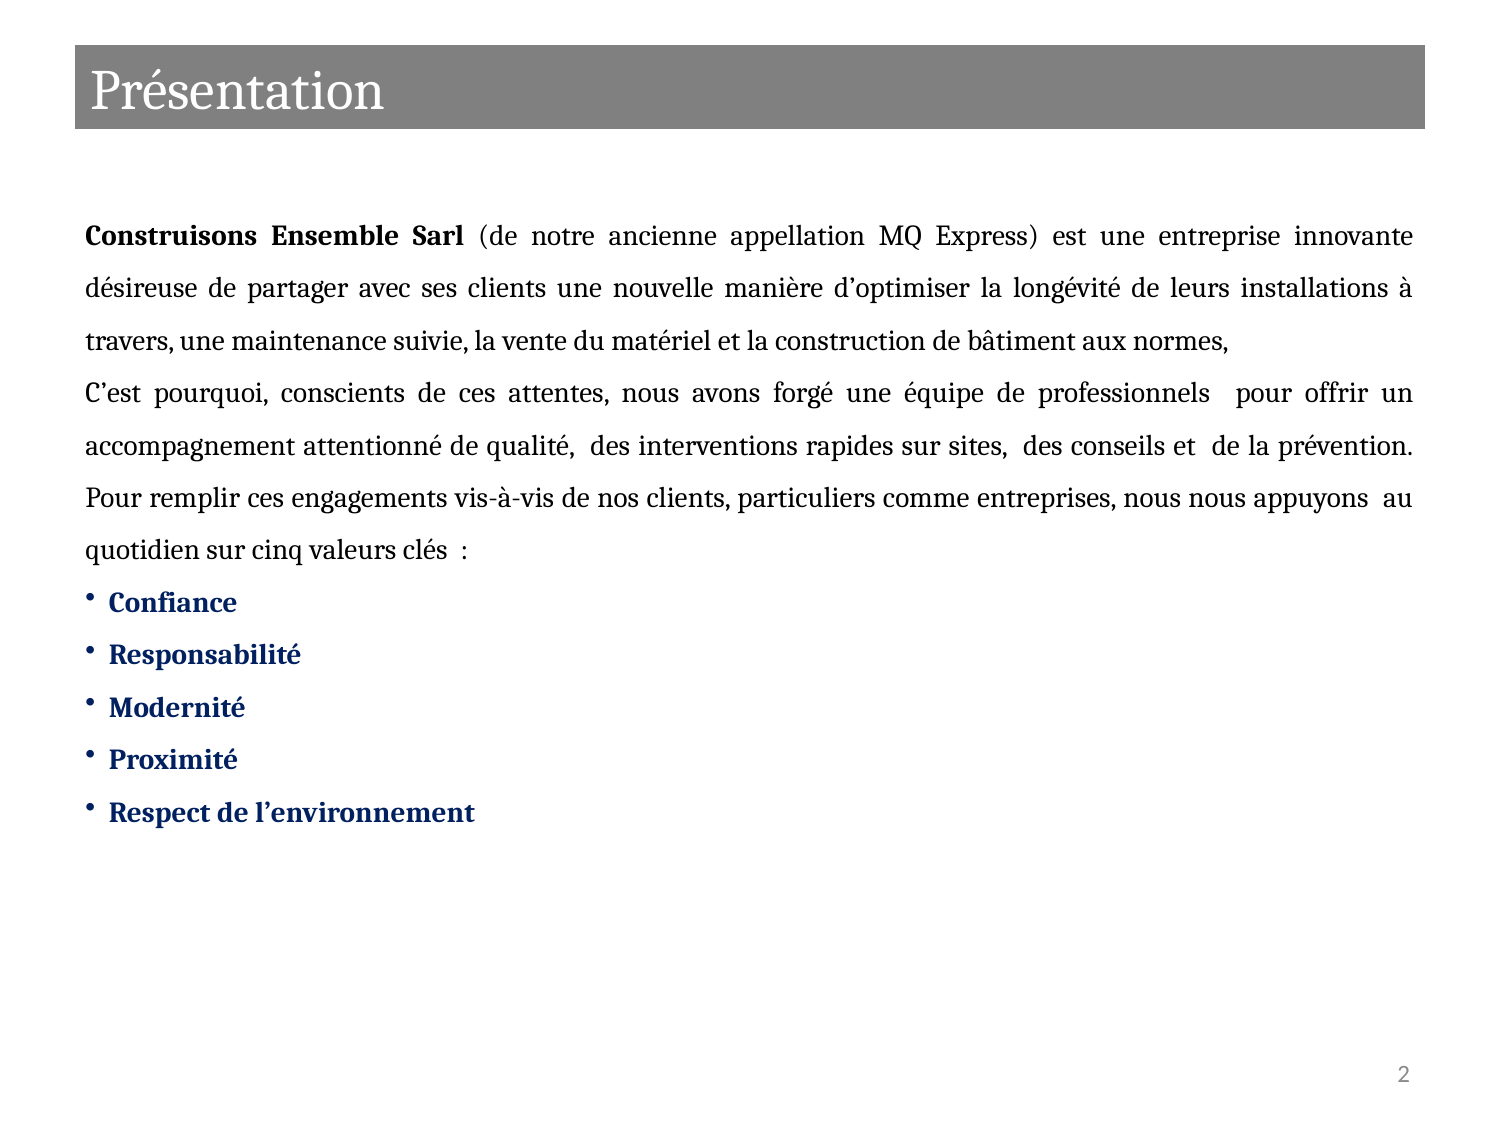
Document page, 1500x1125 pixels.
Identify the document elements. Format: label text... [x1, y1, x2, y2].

slide_number 2 [1074, 1042, 1425, 1103]
title Présentation [75, 45, 1425, 129]
text_box Construisons Ensemble Sarl (de notre ancienne appellation MQ Express) est une entreprise innovante désireuse de partager avec ses clients une nouvelle manière d’optimiser la longévité de leurs installations à travers, une maintenance suivie, la vente du matériel et la construction de bâtiment aux normes, C’est pourquoi, conscients de ces attentes, nous avons forgé une équipe de professionnels pour offrir un accompagnement attentionné de qualité, des interventions rapides sur sites, des conseils et de la prévention. Pour remplir ces engagements vis-à-vis de nos clients, particuliers comme entreprises, nous nous appuyons au quotidien sur cinq valeurs clés : Confiance Responsabilité Modernité Proximité Respect de l’environnement [70, 191, 1430, 836]
